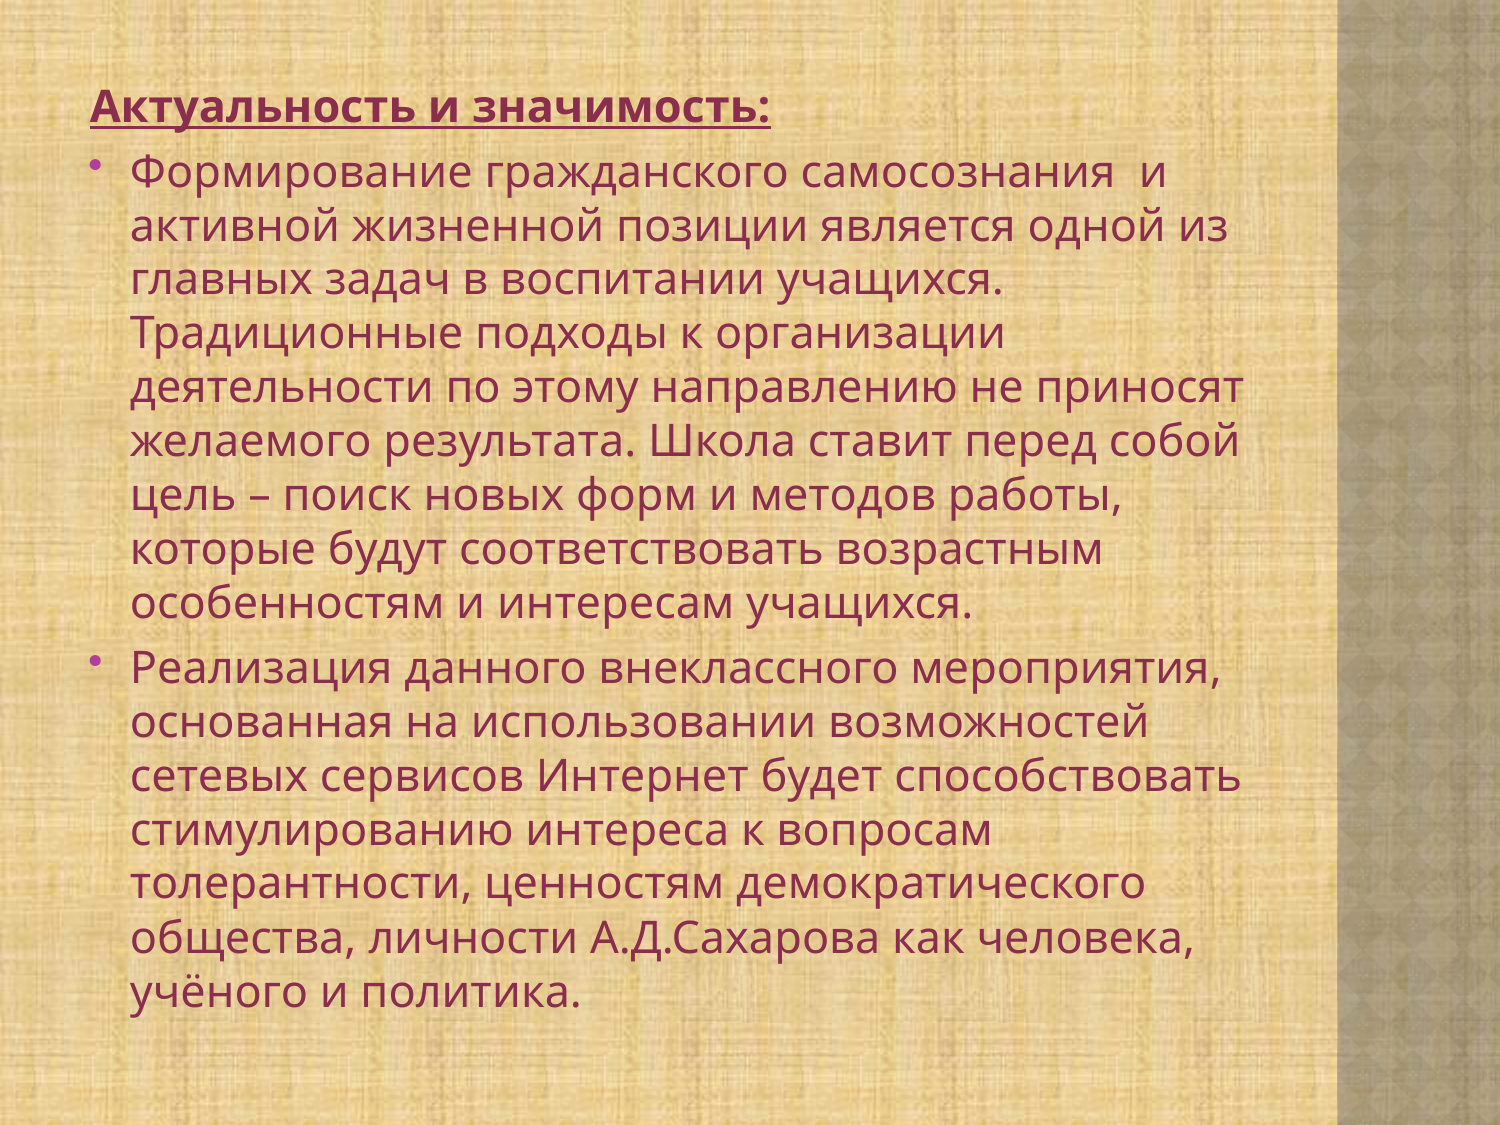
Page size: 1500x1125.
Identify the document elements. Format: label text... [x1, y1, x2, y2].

picture [0, 0, 1500, 1125]
list Актуальность и значимость: Формирование гражданского самосознания и активной жизненной позиции является одной из главных задач в воспитании учащихся. Традиционные подходы к организации деятельности по этому направлению не приносят желаемого результата. Школа ставит перед собой цель – поиск новых форм и методов работы, которые будут соответствовать возрастным особенностям и интересам учащихся. Реализация данного внеклассного мероприятия, основанная на использовании возможностей сетевых сервисов Интернет будет способствовать стимулированию интереса к вопросам толерантности, ценностям демократического общества, личности А.Д.Сахарова как человека, учёного и политика. [75, 70, 1263, 1059]
